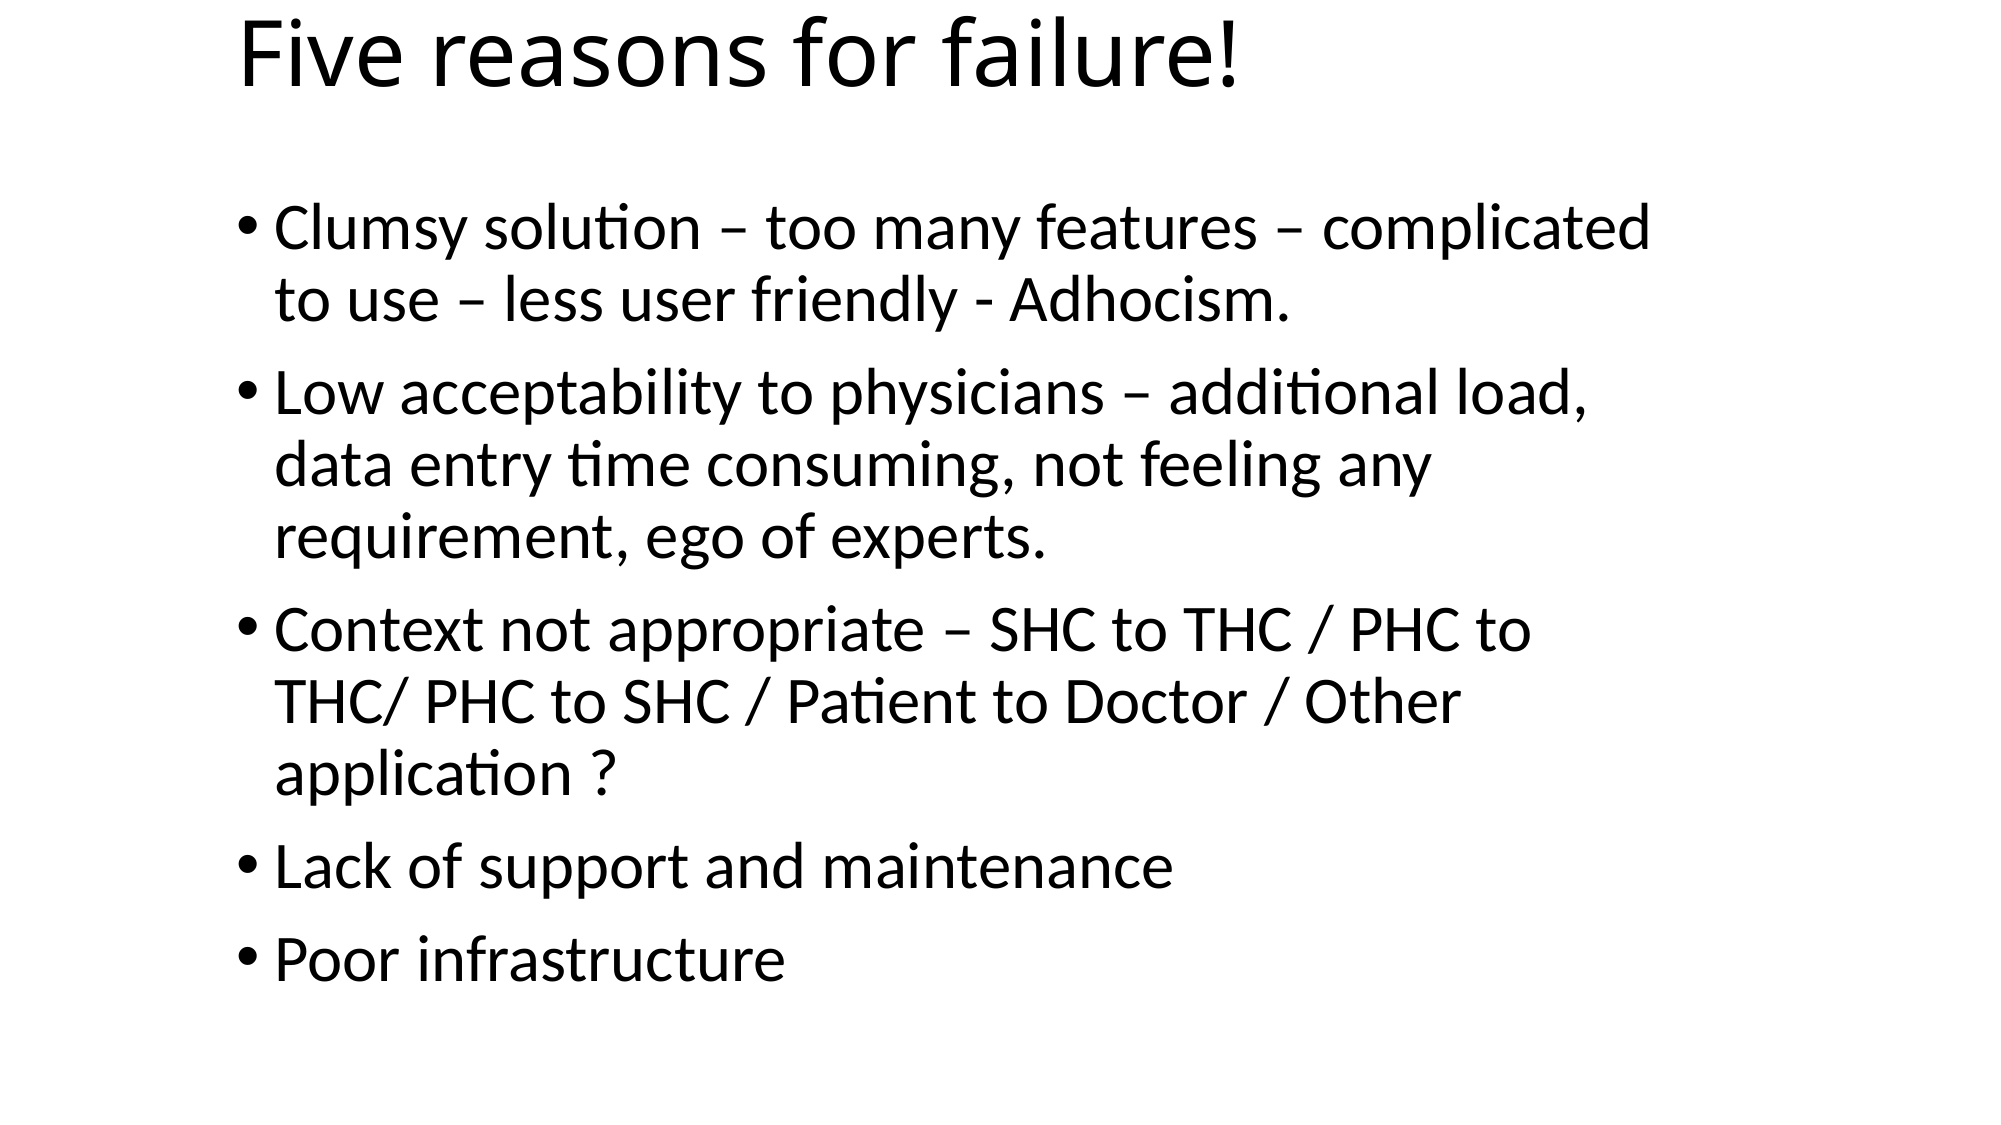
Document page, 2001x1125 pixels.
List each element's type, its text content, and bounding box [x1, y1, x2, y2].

list Clumsy solution – too many features – complicated to use – less user friendly - Adhocism. Low acceptability to physicians – additional load, data entry time consuming, not feeling any requirement, ego of experts. Context not appropriate – SHC to THC / PHC to THC/ PHC to SHC / Patient to Doctor / Other application ? Lack of support and maintenance Poor infrastructure [221, 184, 1694, 1082]
title Five reasons for failure! [221, 0, 1572, 184]
